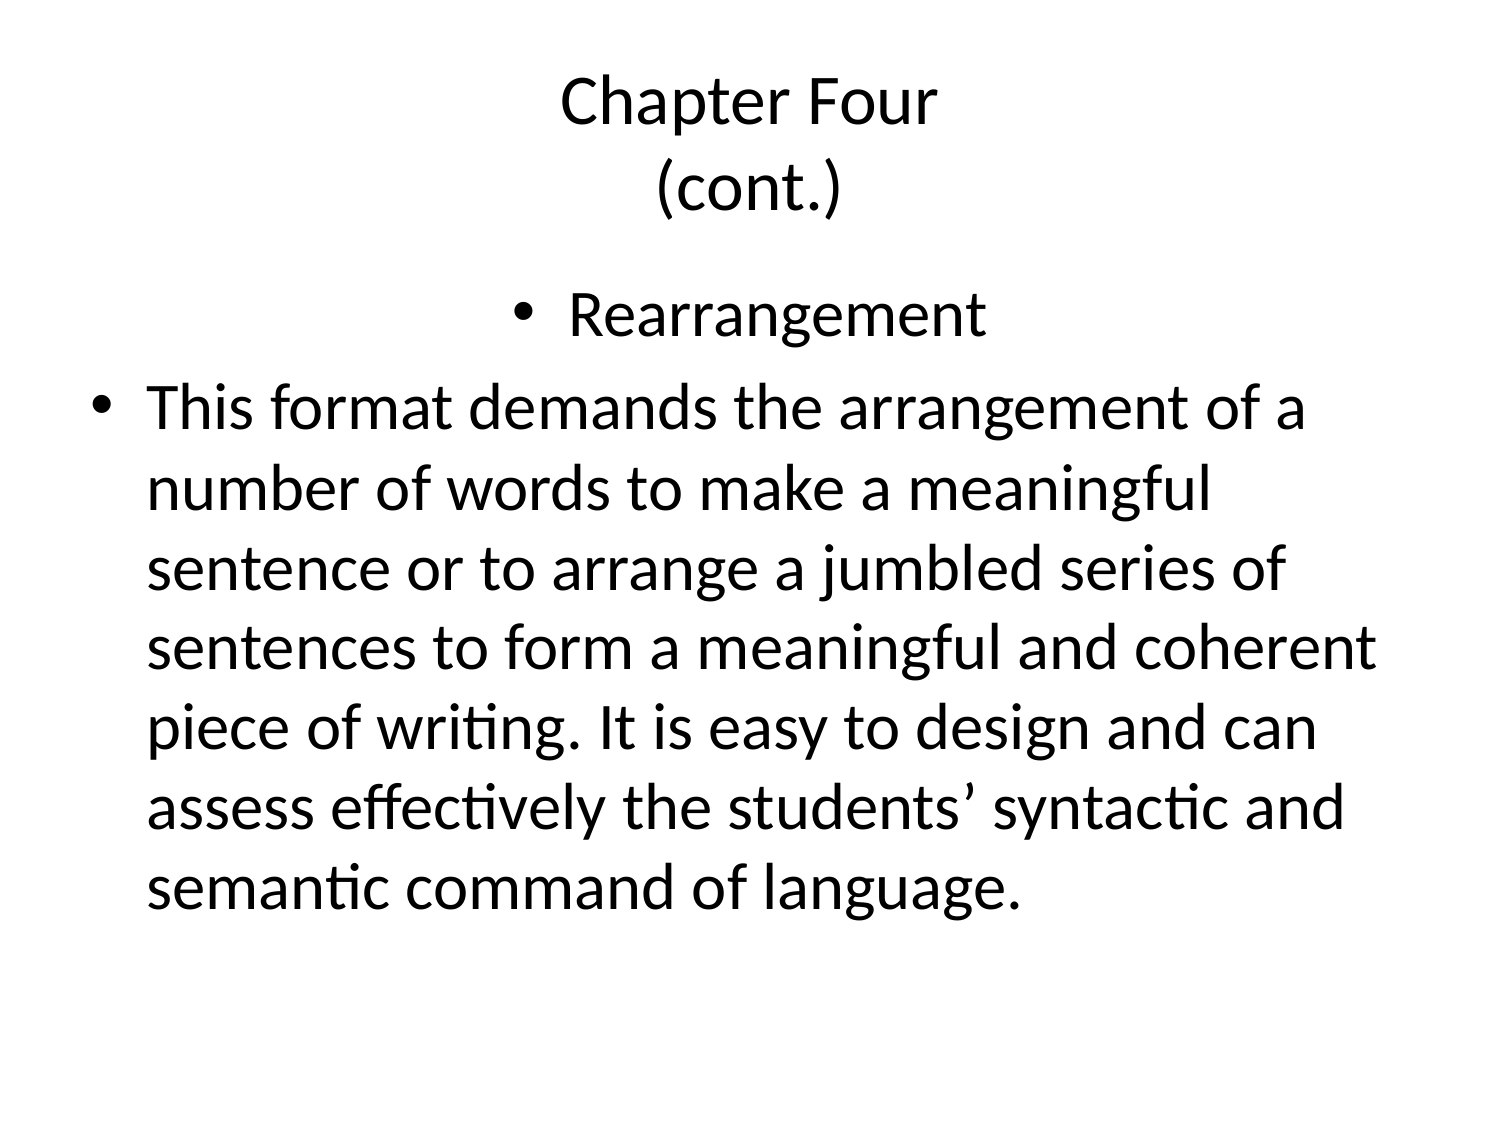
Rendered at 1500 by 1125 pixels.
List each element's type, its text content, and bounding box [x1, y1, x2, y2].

list Rearrangement This format demands the arrangement of a number of words to make a meaningful sentence or to arrange a jumbled series of sentences to form a meaningful and coherent piece of writing. It is easy to design and can assess effectively the students’ syntactic and semantic command of language. [75, 262, 1425, 1005]
title Chapter Four (cont.) [75, 45, 1425, 233]
